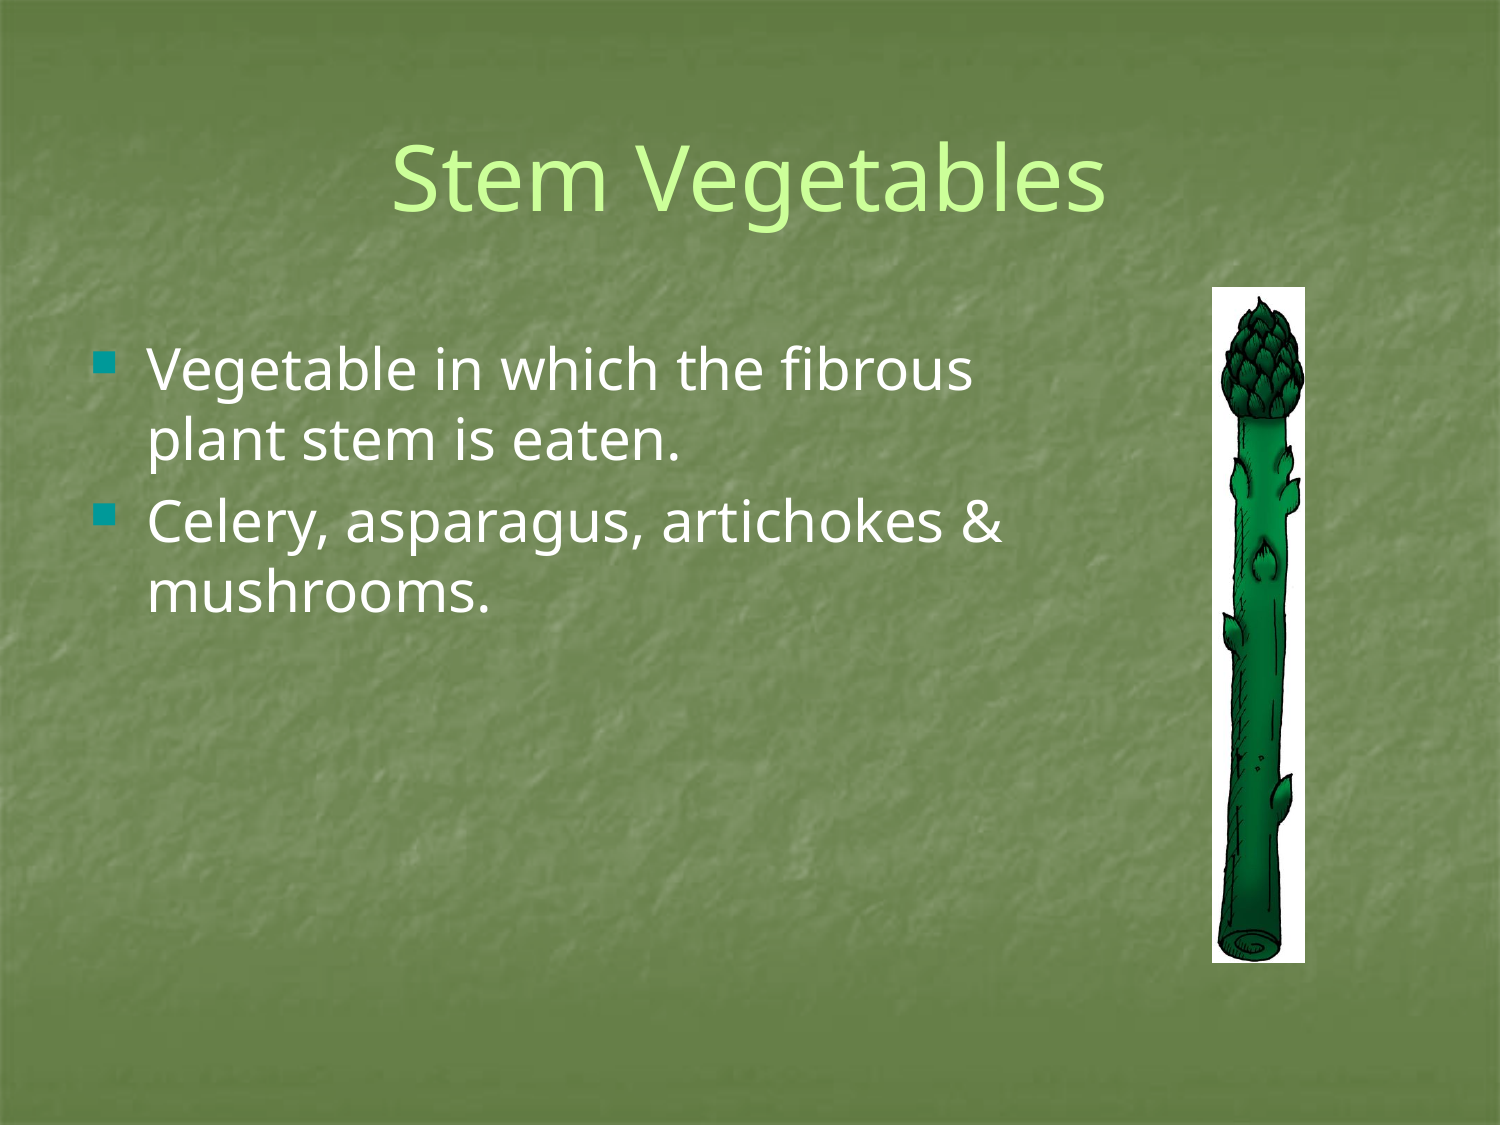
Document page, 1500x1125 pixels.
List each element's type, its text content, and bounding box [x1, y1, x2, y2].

list Vegetable in which the fibrous plant stem is eaten. Celery, asparagus, artichokes & mushrooms. [74, 324, 1126, 1001]
title Stem Vegetables [74, 62, 1426, 288]
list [1212, 287, 1305, 963]
